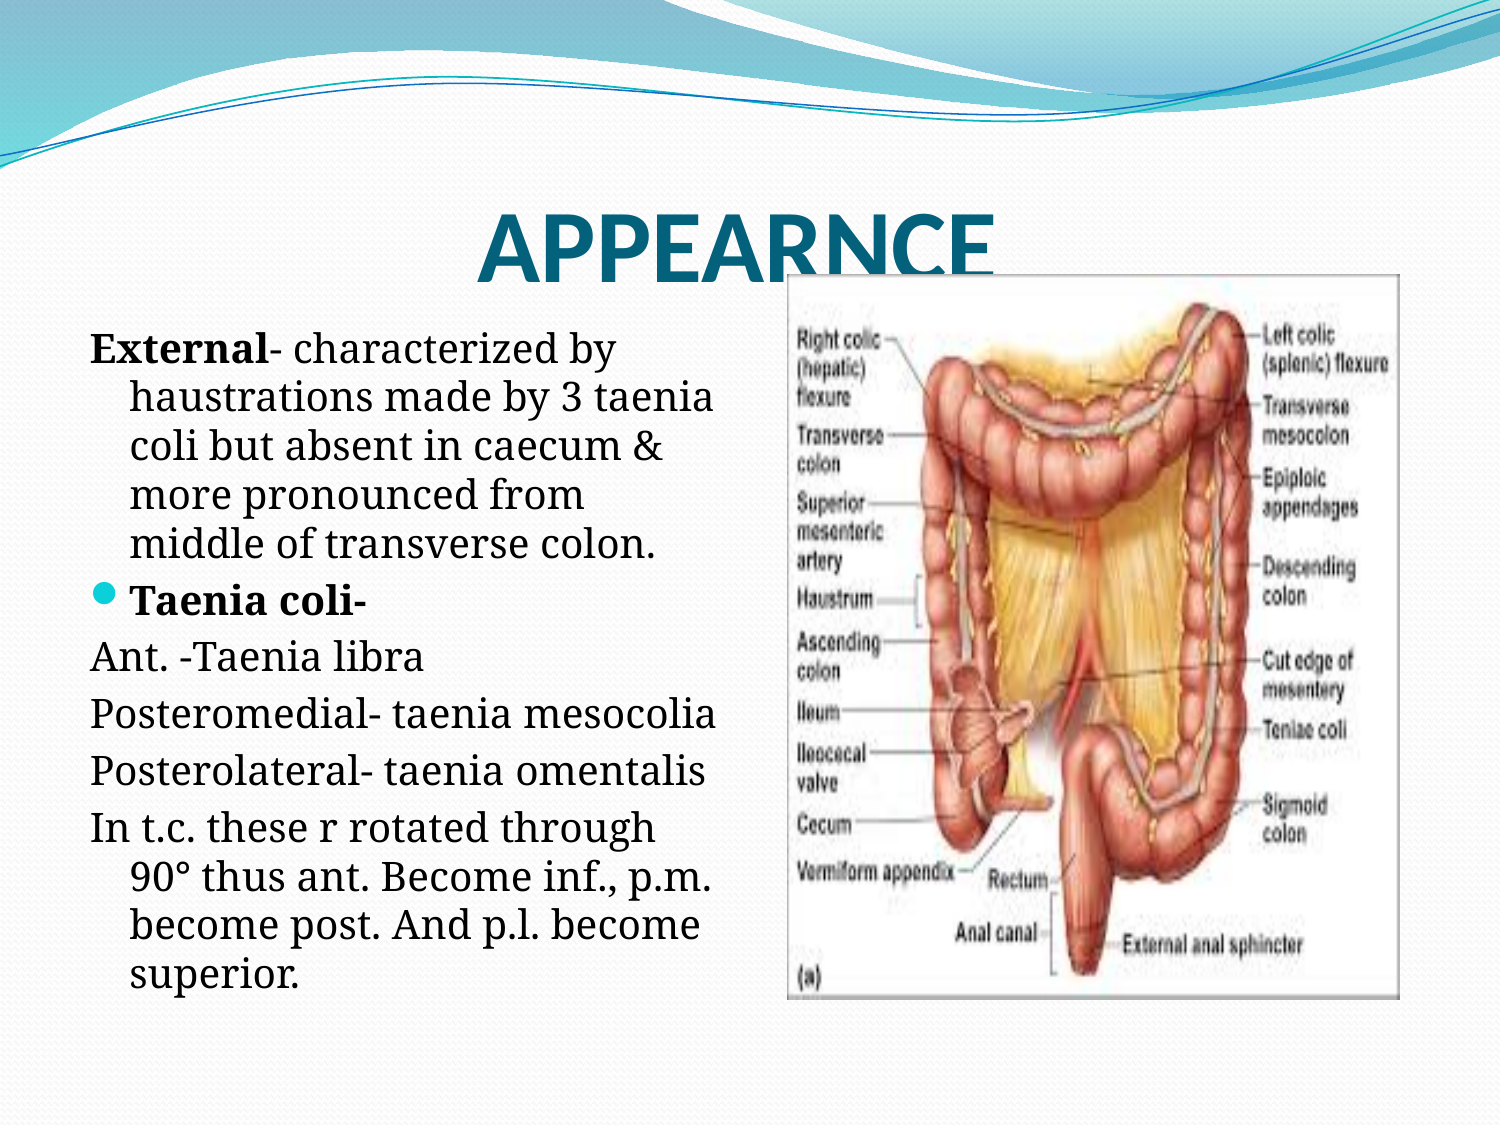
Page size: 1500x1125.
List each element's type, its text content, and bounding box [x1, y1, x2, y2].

title APPEARNCE [75, 115, 1425, 303]
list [787, 274, 1401, 1001]
list External- characterized by haustrations made by 3 taenia coli but absent in caecum & more pronounced from middle of transverse colon. Taenia coli- Ant. -Taenia libra Posteromedial- taenia mesocolia Posterolateral- taenia omentalis In t.c. these r rotated through 90° thus ant. Become inf., p.m. become post. And p.l. become superior. [75, 314, 738, 1043]
